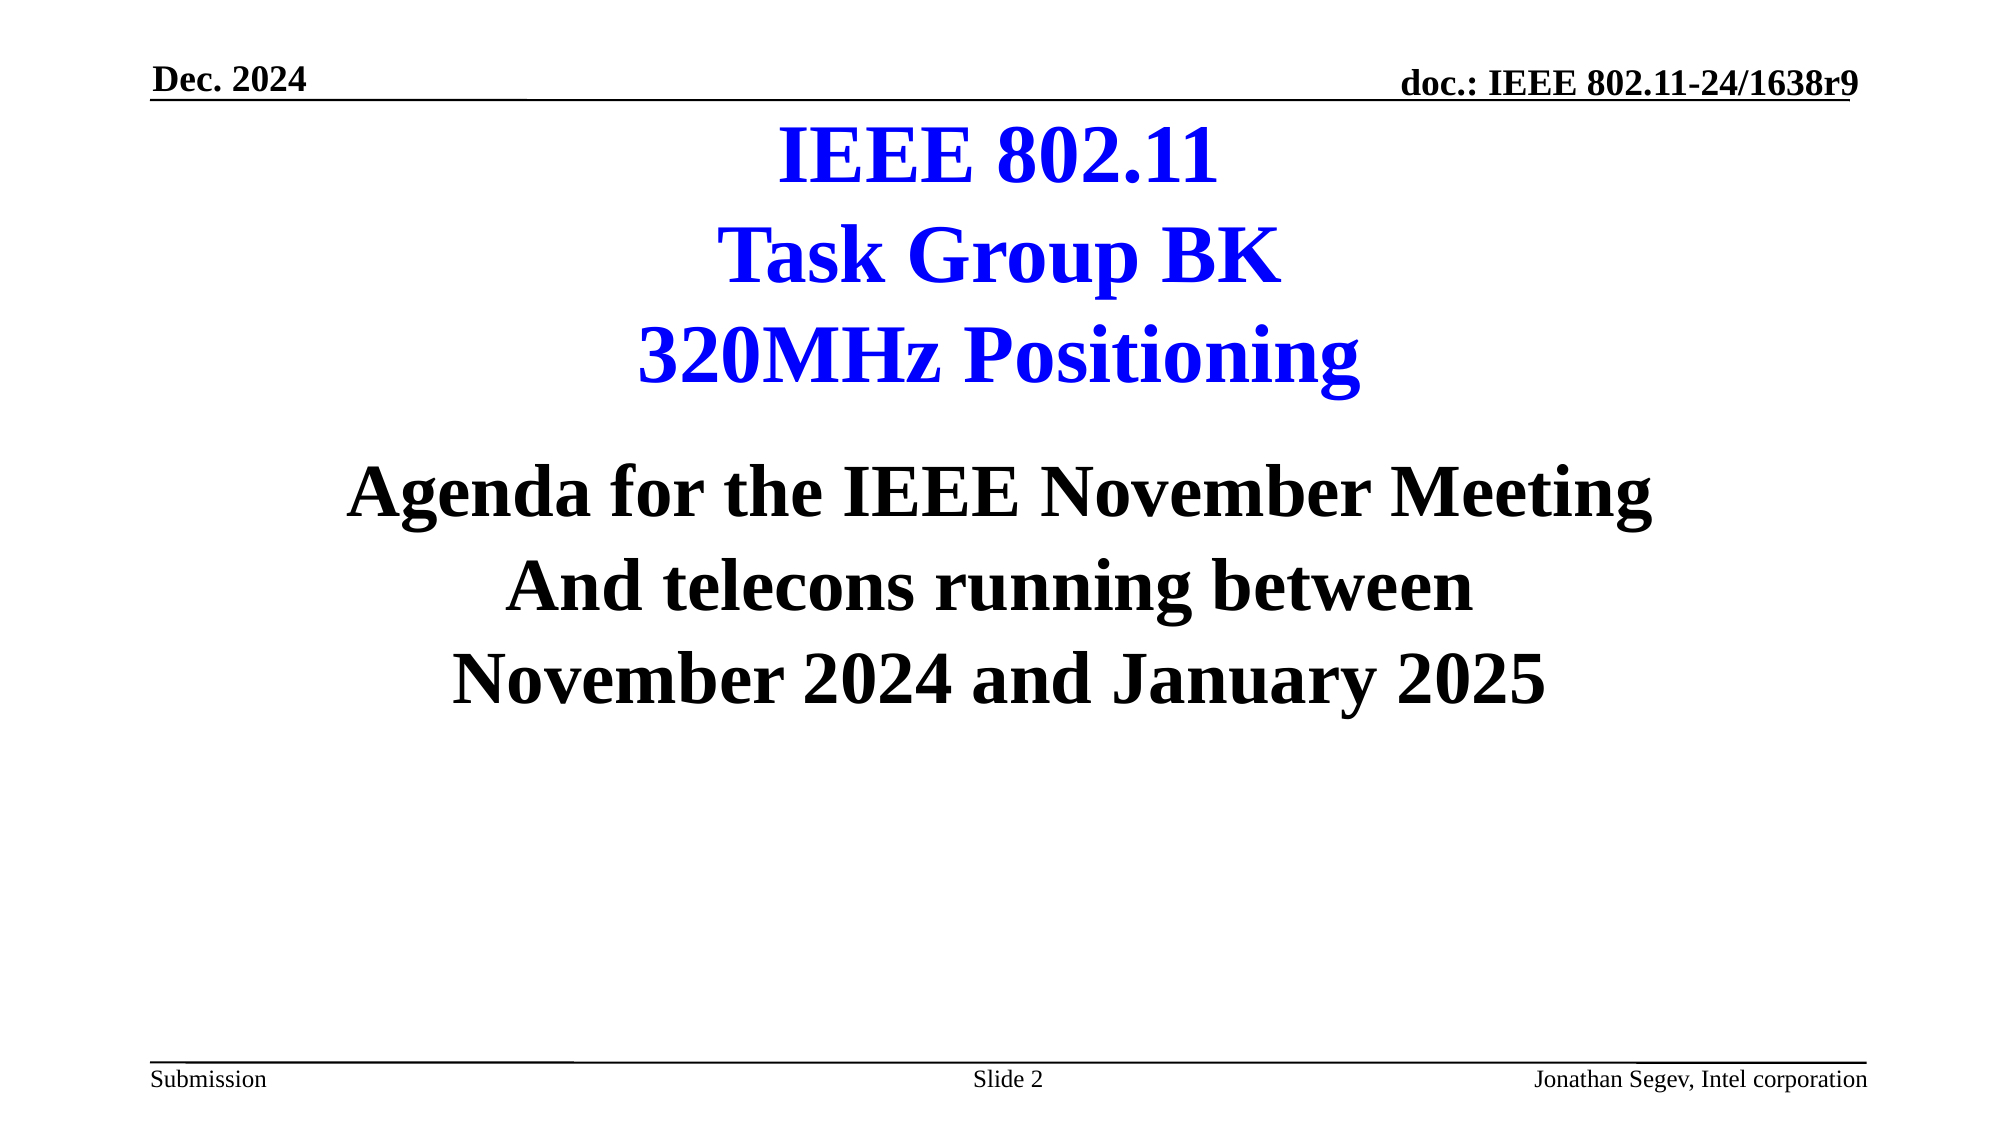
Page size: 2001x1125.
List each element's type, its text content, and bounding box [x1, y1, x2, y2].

title IEEE 802.11 Task Group BK 320MHz Positioning [149, 112, 1850, 386]
slide_number Slide 2 [950, 1061, 1067, 1123]
footer Jonathan Segev, Intel corporation [1171, 1061, 1869, 1093]
list Agenda for the IEEE November Meeting And telecons running between November 2024 and January 2025 [149, 444, 1850, 1000]
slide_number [152, 54, 563, 100]
